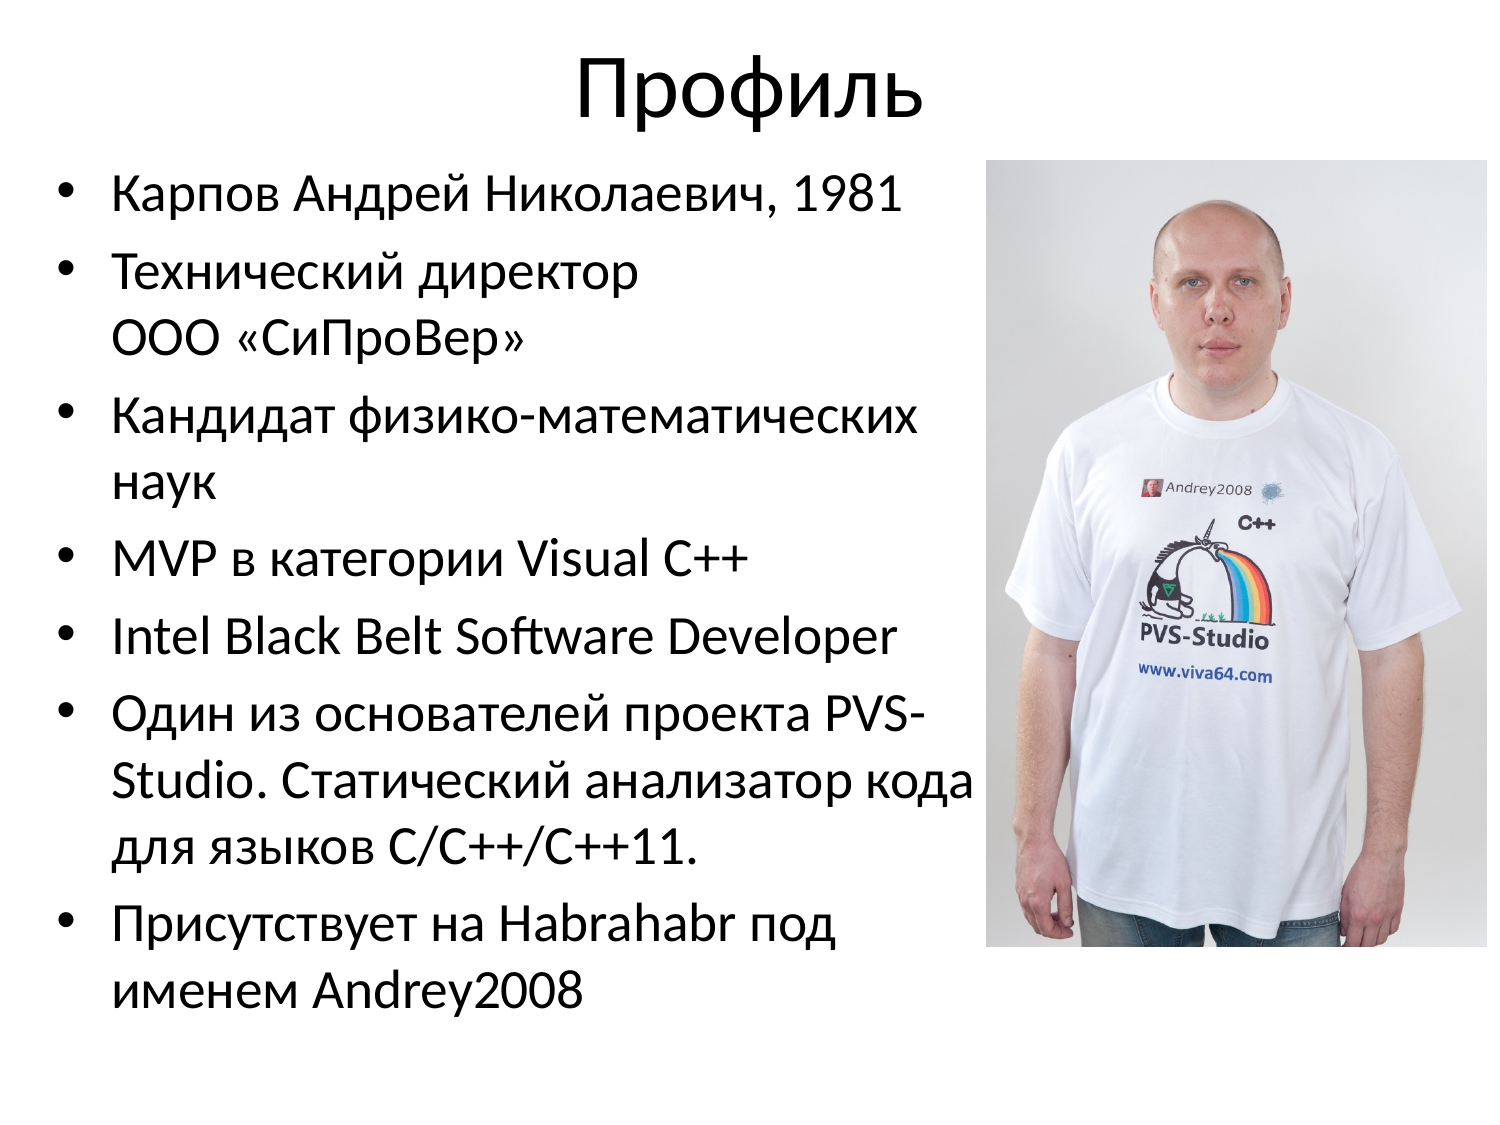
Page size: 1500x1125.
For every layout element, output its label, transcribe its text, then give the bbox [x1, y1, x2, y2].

list Карпов Андрей Николаевич, 1981 Технический директор ООО «СиПроВер» Кандидат физико-математических наук MVP в категории Visual C++ Intel Black Belt Software Developer Один из основателей проекта PVS-Studio. Статический анализатор кода для языков C/C++/C++11. Присутствует на Habrahabr под именем Andrey2008 [41, 149, 999, 1047]
picture [985, 160, 1487, 948]
title Профиль [75, 0, 1425, 159]
